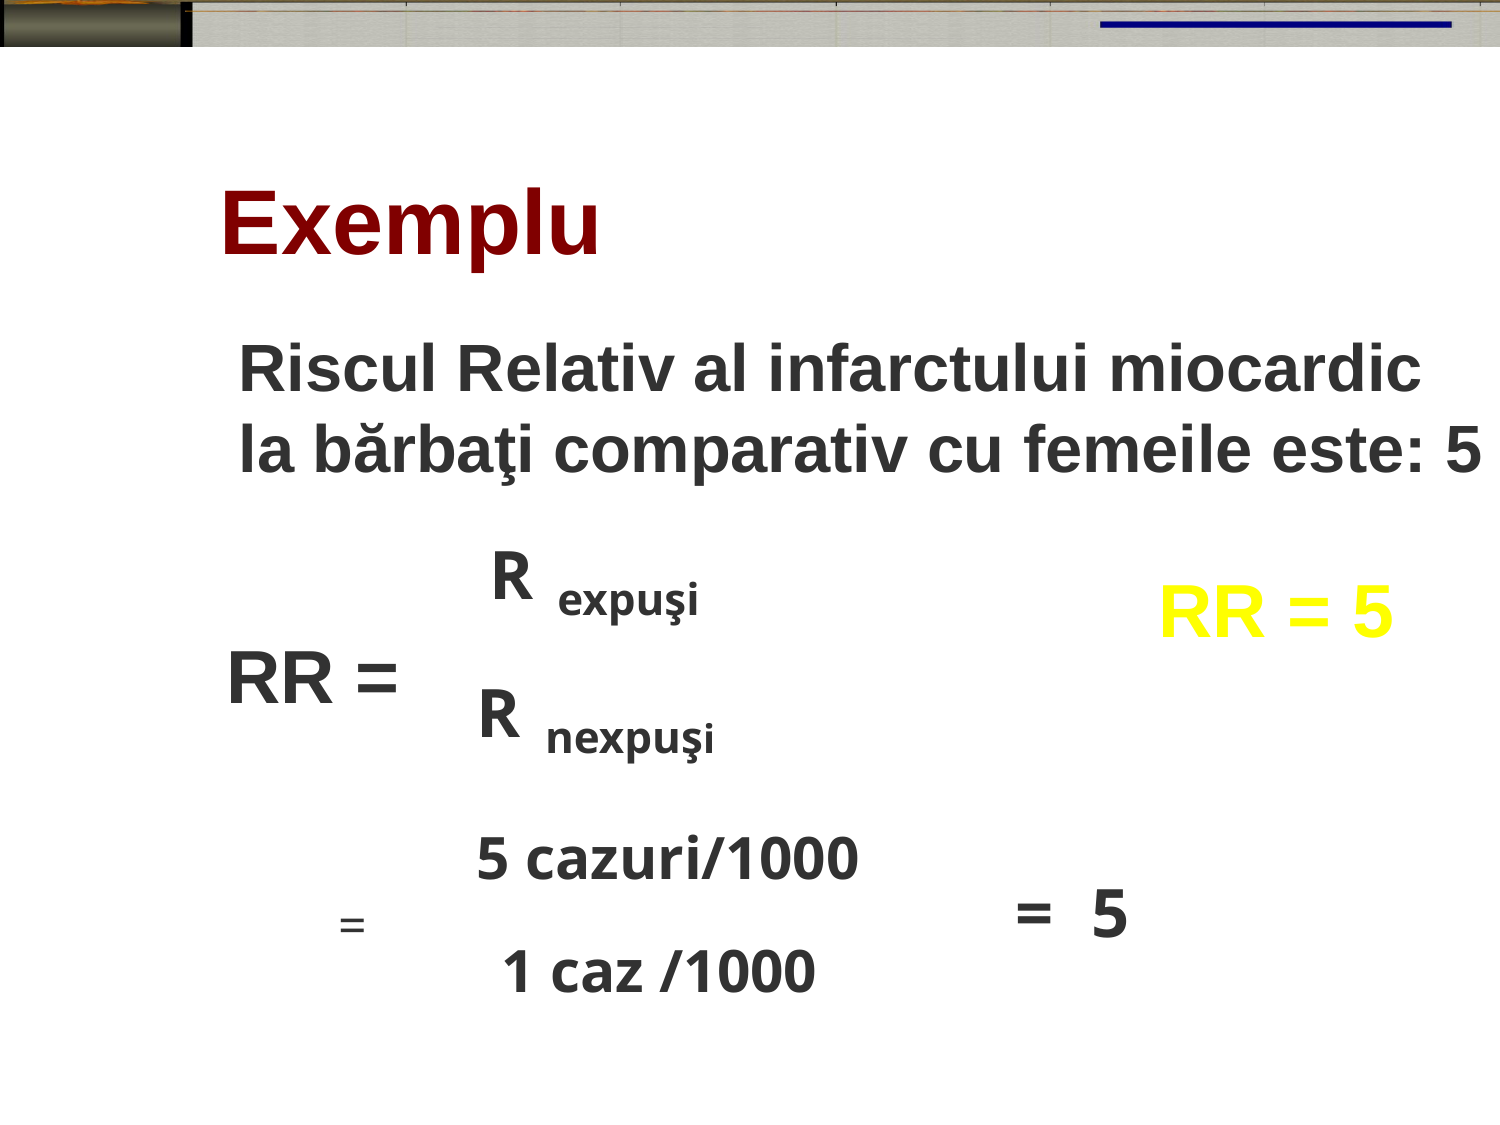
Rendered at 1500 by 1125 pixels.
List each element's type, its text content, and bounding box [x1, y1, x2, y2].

text_box = 5 [1015, 870, 1178, 952]
text_box Exemplu [219, 130, 629, 274]
text_box R [489, 531, 563, 613]
text_box Riscul Relativ al infarctului miocardic [238, 301, 1451, 381]
text_box RR = [226, 601, 425, 719]
text_box RR = 5 [1158, 536, 1420, 654]
text_box [0, 0, 1500, 47]
text_box expuşi [557, 571, 727, 625]
text_box 5 cazuri/1000 1 caz /1000 [476, 820, 917, 1004]
text_box R [476, 669, 551, 751]
text_box = [338, 881, 393, 954]
text_box la bărbaţi comparativ cu femeile este: 5 [238, 381, 1500, 486]
text_box nexpuşi [545, 709, 742, 763]
